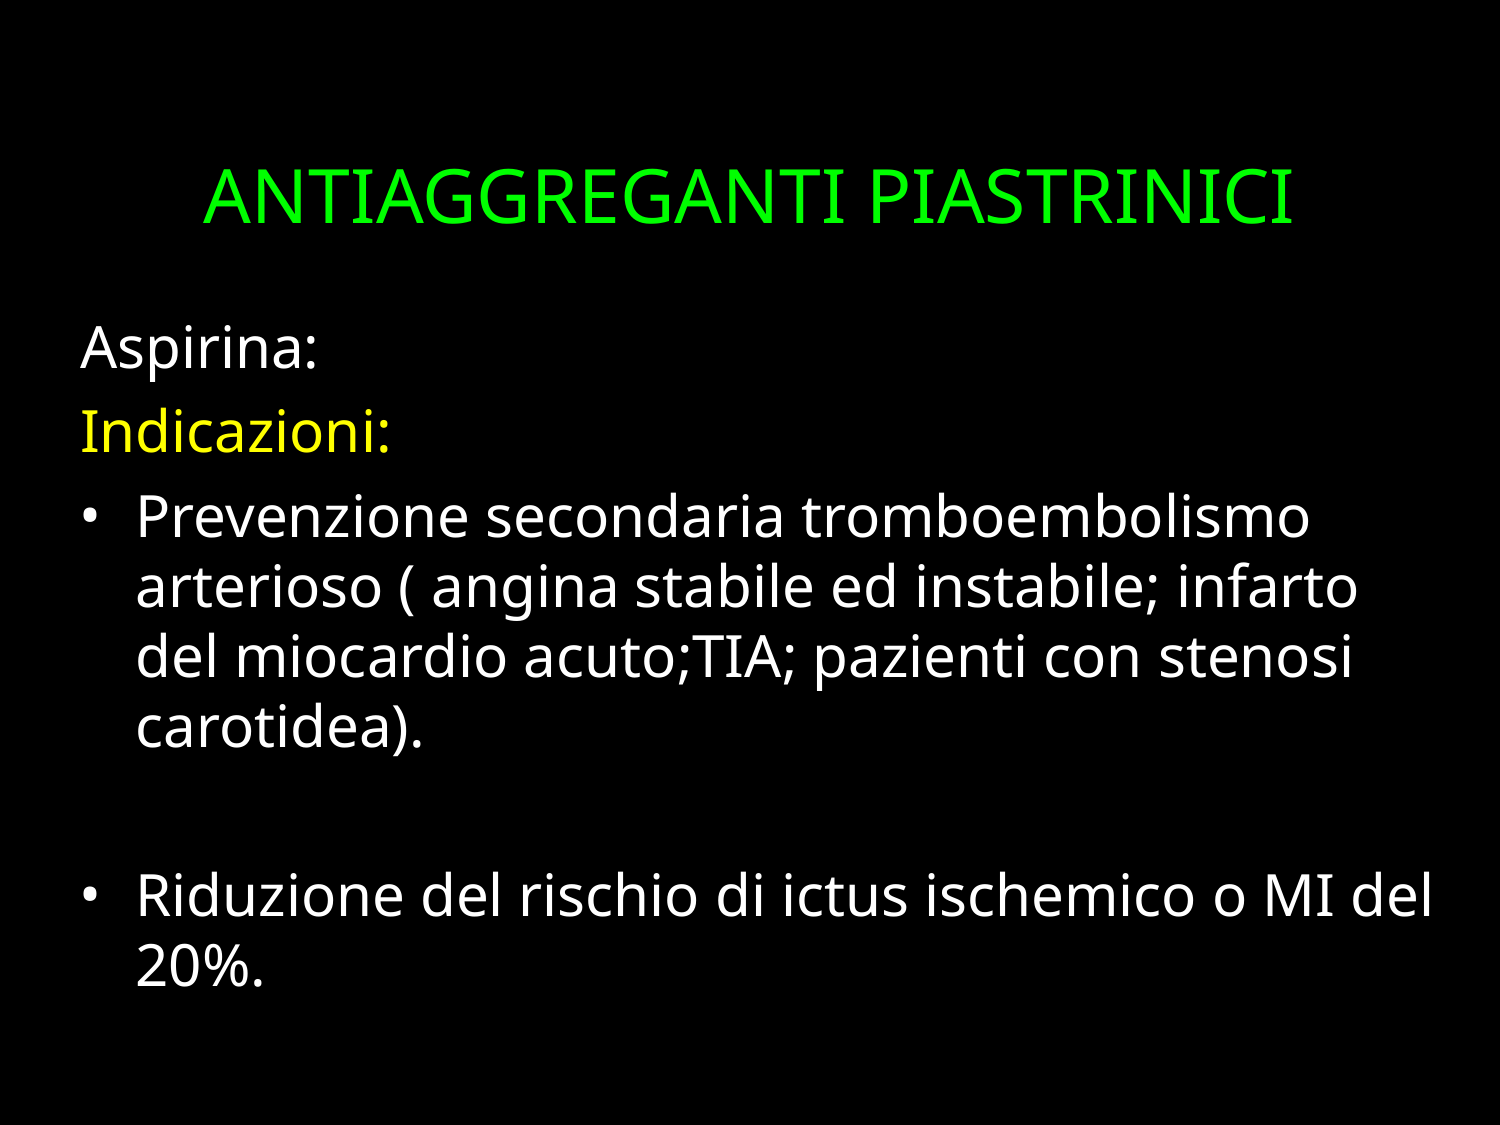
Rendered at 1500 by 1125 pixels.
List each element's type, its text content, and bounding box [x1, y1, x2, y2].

text_box ANTIAGGREGANTI PIASTRINICI [112, 99, 1388, 288]
text_box Aspirina: Indicazioni: Prevenzione secondaria tromboembolismo arterioso ( angina stabile ed instabile; infarto del miocardio acuto;TIA; pazienti con stenosi carotidea). Riduzione del rischio di ictus ischemico o MI del 20%. [64, 302, 1453, 1024]
